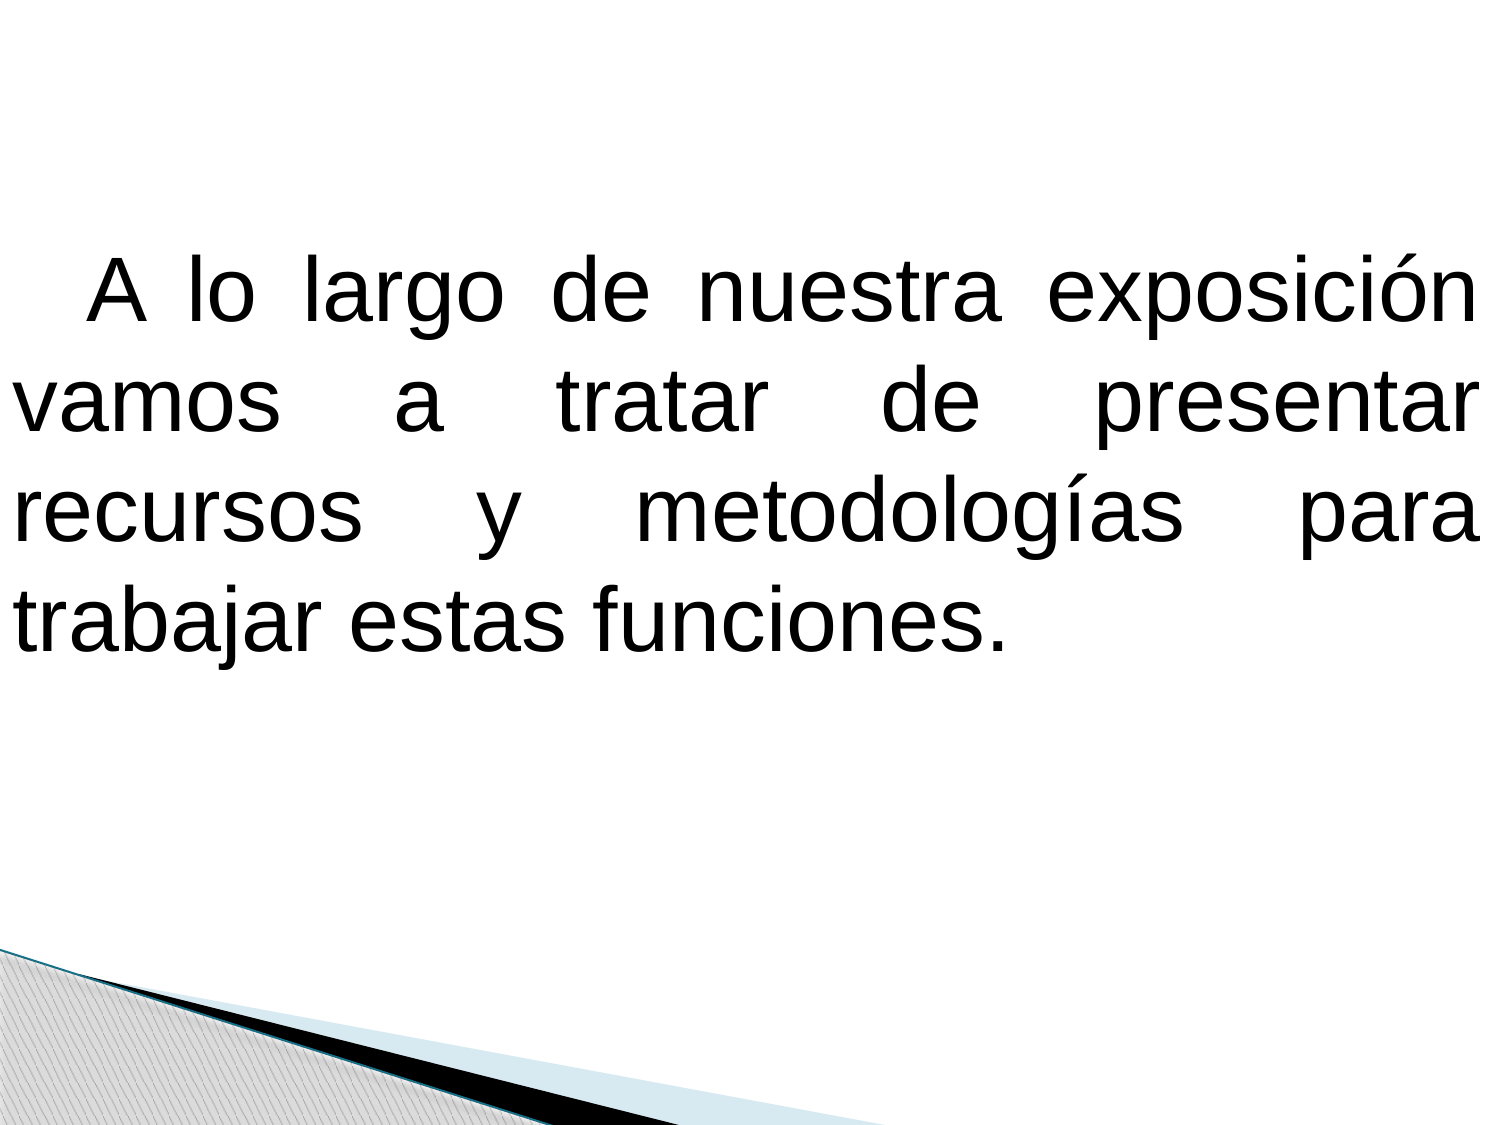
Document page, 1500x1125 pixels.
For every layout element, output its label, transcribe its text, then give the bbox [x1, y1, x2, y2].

text_box A lo largo de nuestra exposición vamos a tratar de presentar recursos y metodologías para trabajar estas funciones. [0, 222, 1498, 677]
